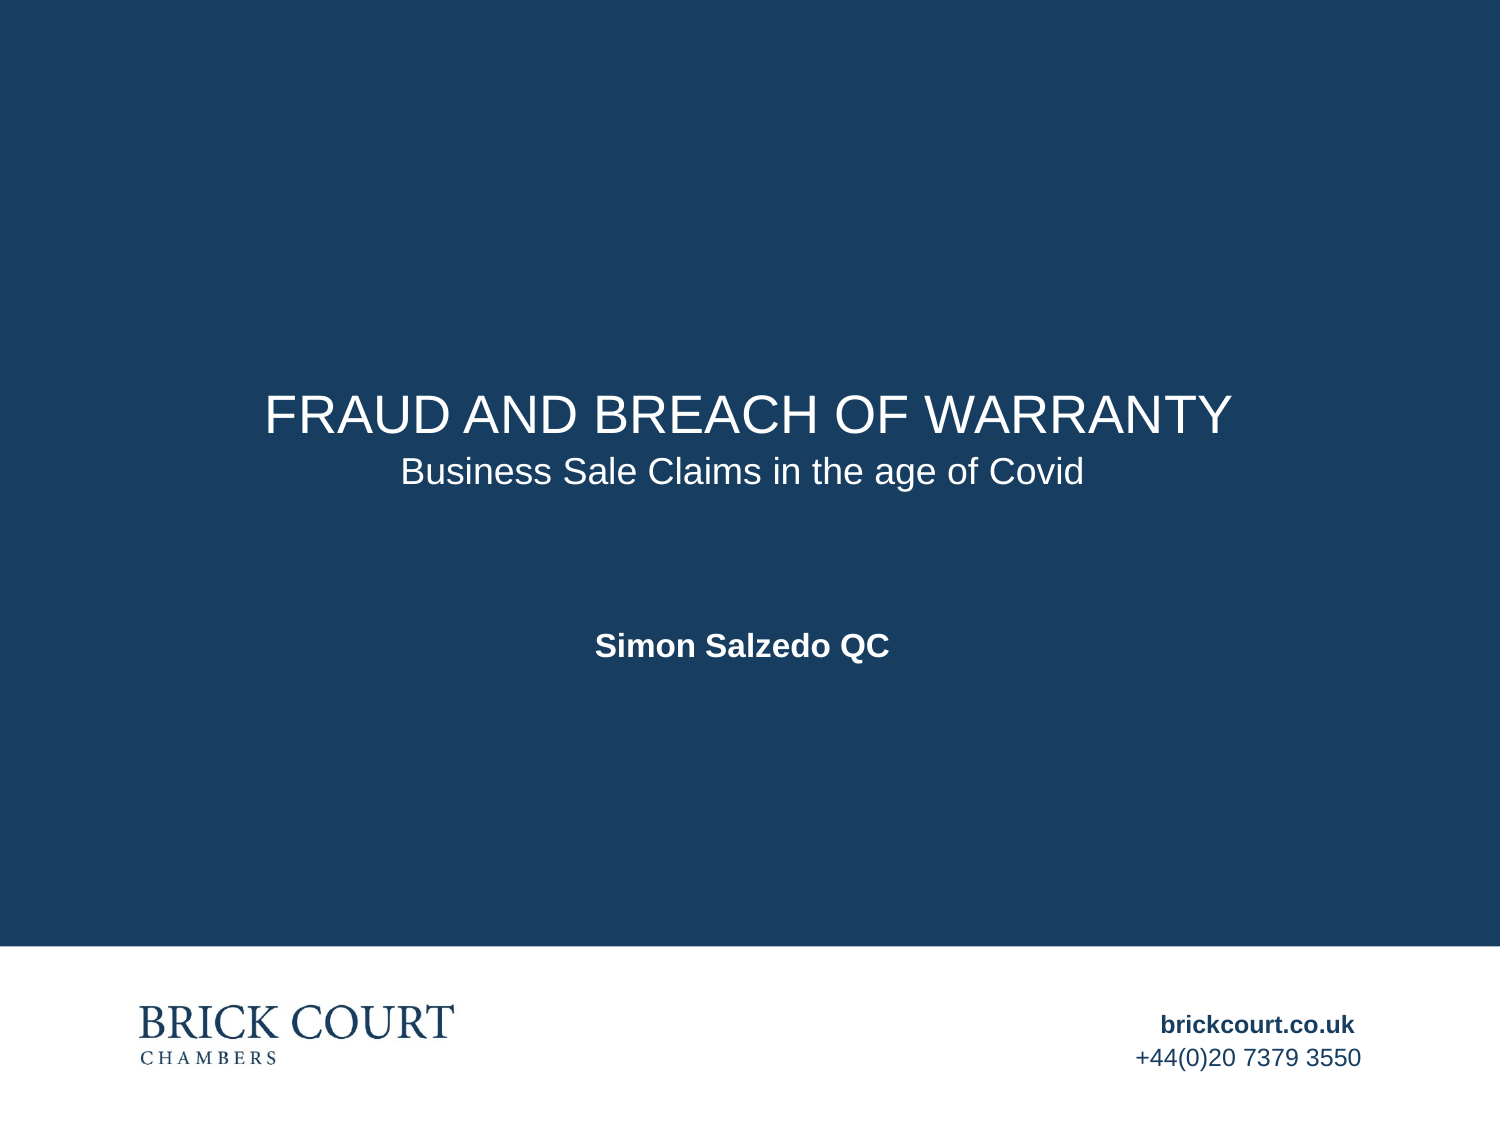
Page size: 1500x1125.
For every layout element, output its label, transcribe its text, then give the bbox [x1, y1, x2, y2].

picture [0, 947, 1500, 1125]
list Simon Salzedo QC [187, 624, 1313, 785]
subtitle Business Sale Claims in the age of Covid [187, 452, 1313, 563]
footer brickcourt.co.uk +44(0)20 7379 3550 [871, 1008, 1378, 1069]
title FRAUD AND BREACH OF WARRANTY [187, 196, 1313, 445]
